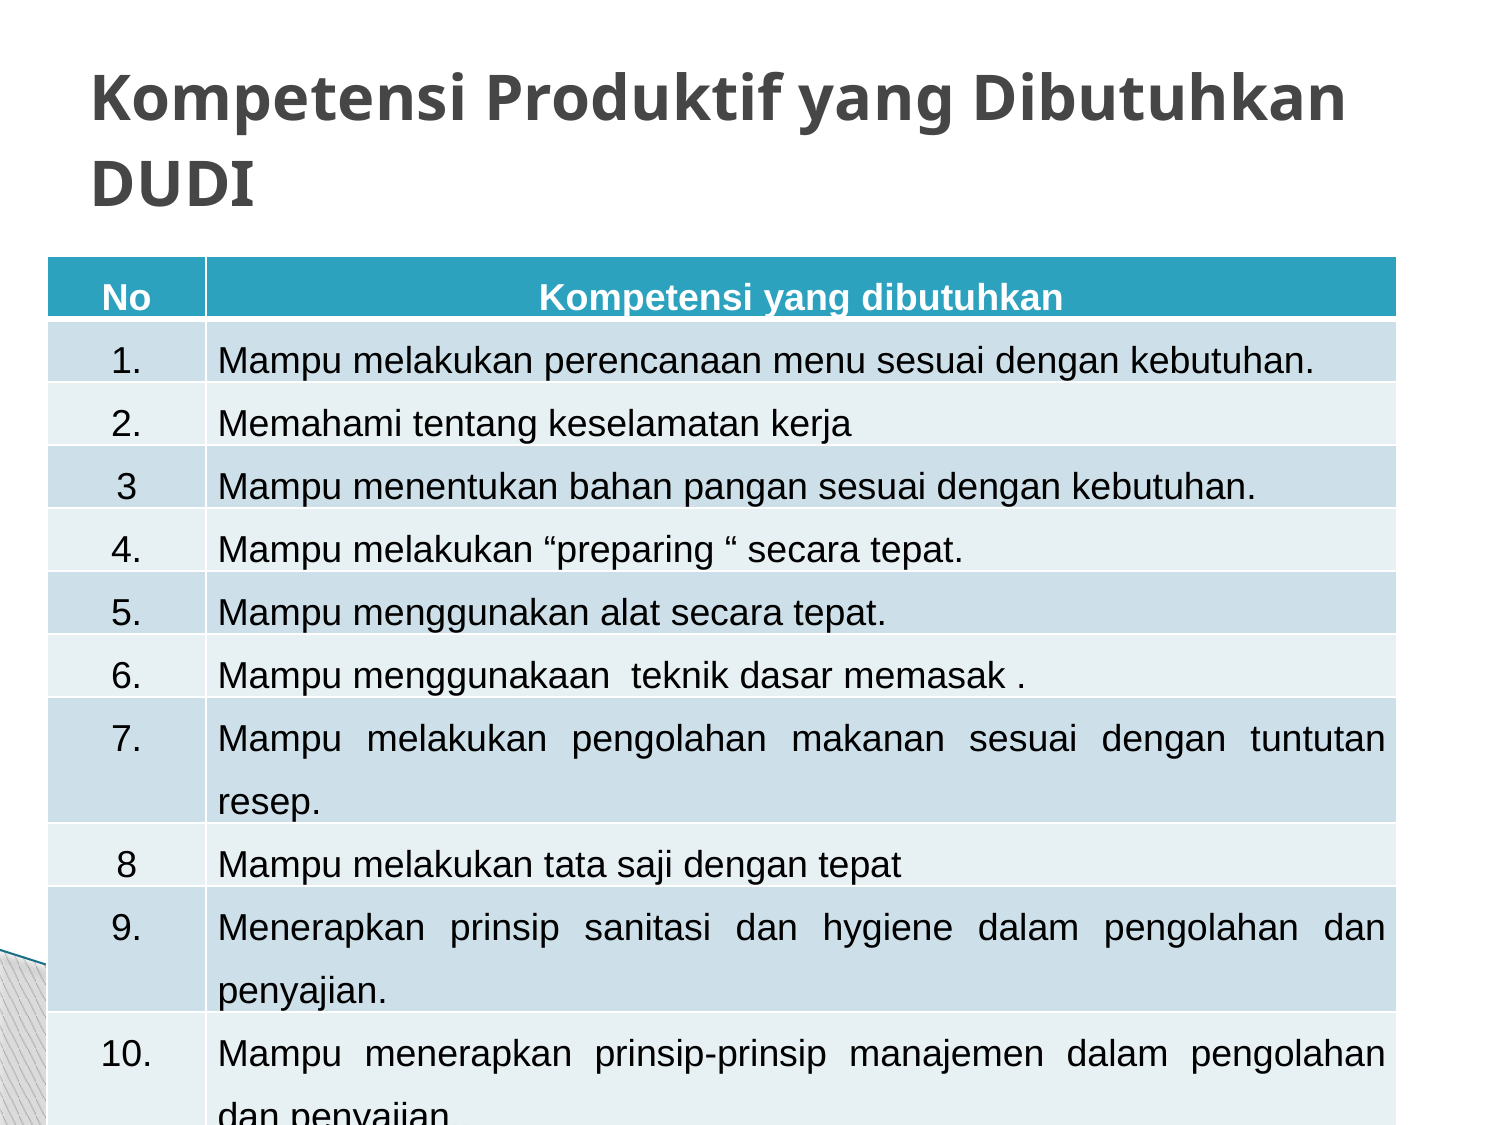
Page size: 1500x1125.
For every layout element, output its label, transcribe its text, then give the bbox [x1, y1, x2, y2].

table_cell 9. [48, 887, 205, 1011]
table_cell 8 [48, 824, 205, 885]
table_cell 2. [48, 383, 205, 444]
table_header Kompetensi yang dibutuhkan [207, 257, 1396, 316]
table_cell Mampu melakukan tata saji dengan tepat [207, 824, 1396, 885]
table_cell Menerapkan prinsip sanitasi dan hygiene dalam pengolahan dan penyajian. [207, 887, 1396, 1011]
table_cell 4. [48, 509, 205, 570]
table_cell Mampu menerapkan prinsip-prinsip manajemen dalam pengolahan dan penyajian.. [207, 1013, 1396, 1125]
table_cell Mampu melakukan pengolahan makanan sesuai dengan tuntutan resep. [207, 698, 1396, 822]
table_cell 6. [48, 635, 205, 696]
table_cell Memahami tentang keselamatan kerja [207, 383, 1396, 444]
table_cell Mampu melakukan “preparing “ secara tepat. [207, 509, 1396, 570]
table_cell 3 [48, 446, 205, 507]
table_cell 7. [48, 698, 205, 822]
table_cell Mampu melakukan perencanaan menu sesuai dengan kebutuhan. [207, 322, 1396, 381]
table_cell Mampu menggunakaan teknik dasar memasak . [207, 635, 1396, 696]
table_cell 1. [48, 322, 205, 381]
table_cell Mampu menentukan bahan pangan sesuai dengan kebutuhan. [207, 446, 1396, 507]
table_header No [48, 257, 205, 316]
table_cell 10. [48, 1013, 205, 1125]
title Kompetensi Produktif yang Dibutuhkan DUDI [75, 45, 1425, 233]
table_cell Mampu menggunakan alat secara tepat. [207, 572, 1396, 633]
table_cell 5. [48, 572, 205, 633]
